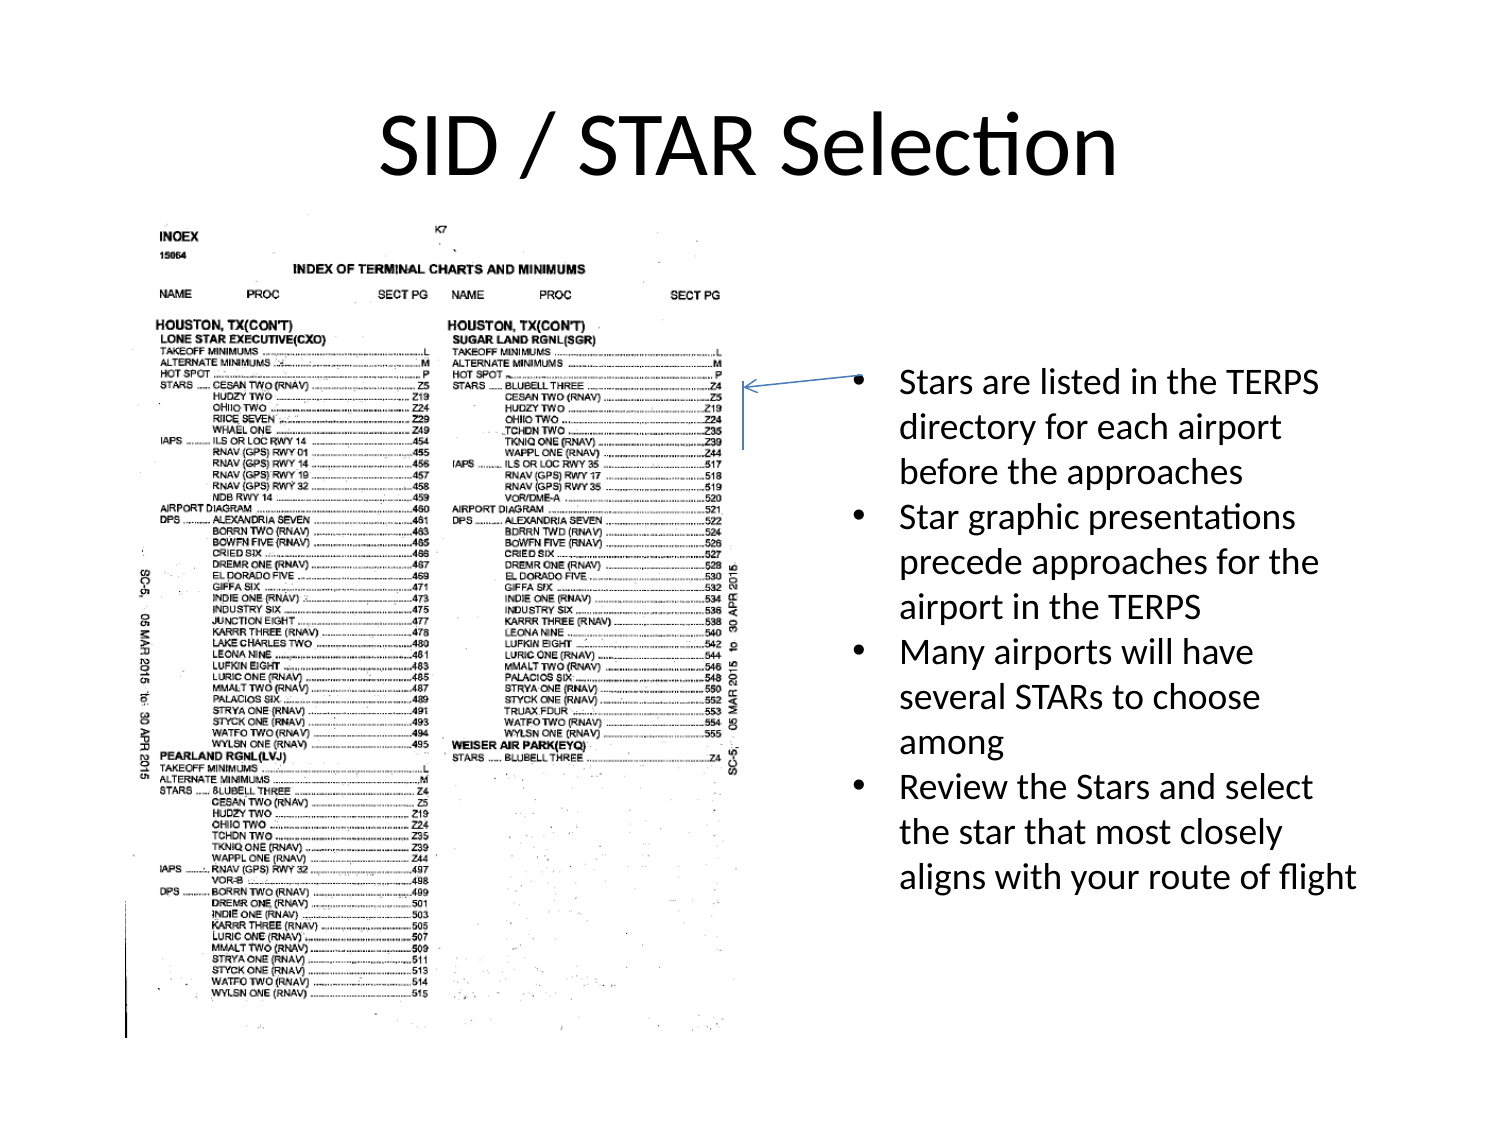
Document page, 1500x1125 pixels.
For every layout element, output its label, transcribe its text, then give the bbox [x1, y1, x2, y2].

title SID / STAR Selection [75, 45, 1425, 233]
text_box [742, 374, 863, 388]
text_box Stars are listed in the TERPS directory for each airport before the approaches Star graphic presentations precede approaches for the airport in the TERPS Many airports will have several STARs to choose among Review the Stars and select the star that most closely aligns with your route of flight [837, 349, 1375, 995]
picture [124, 212, 744, 1038]
